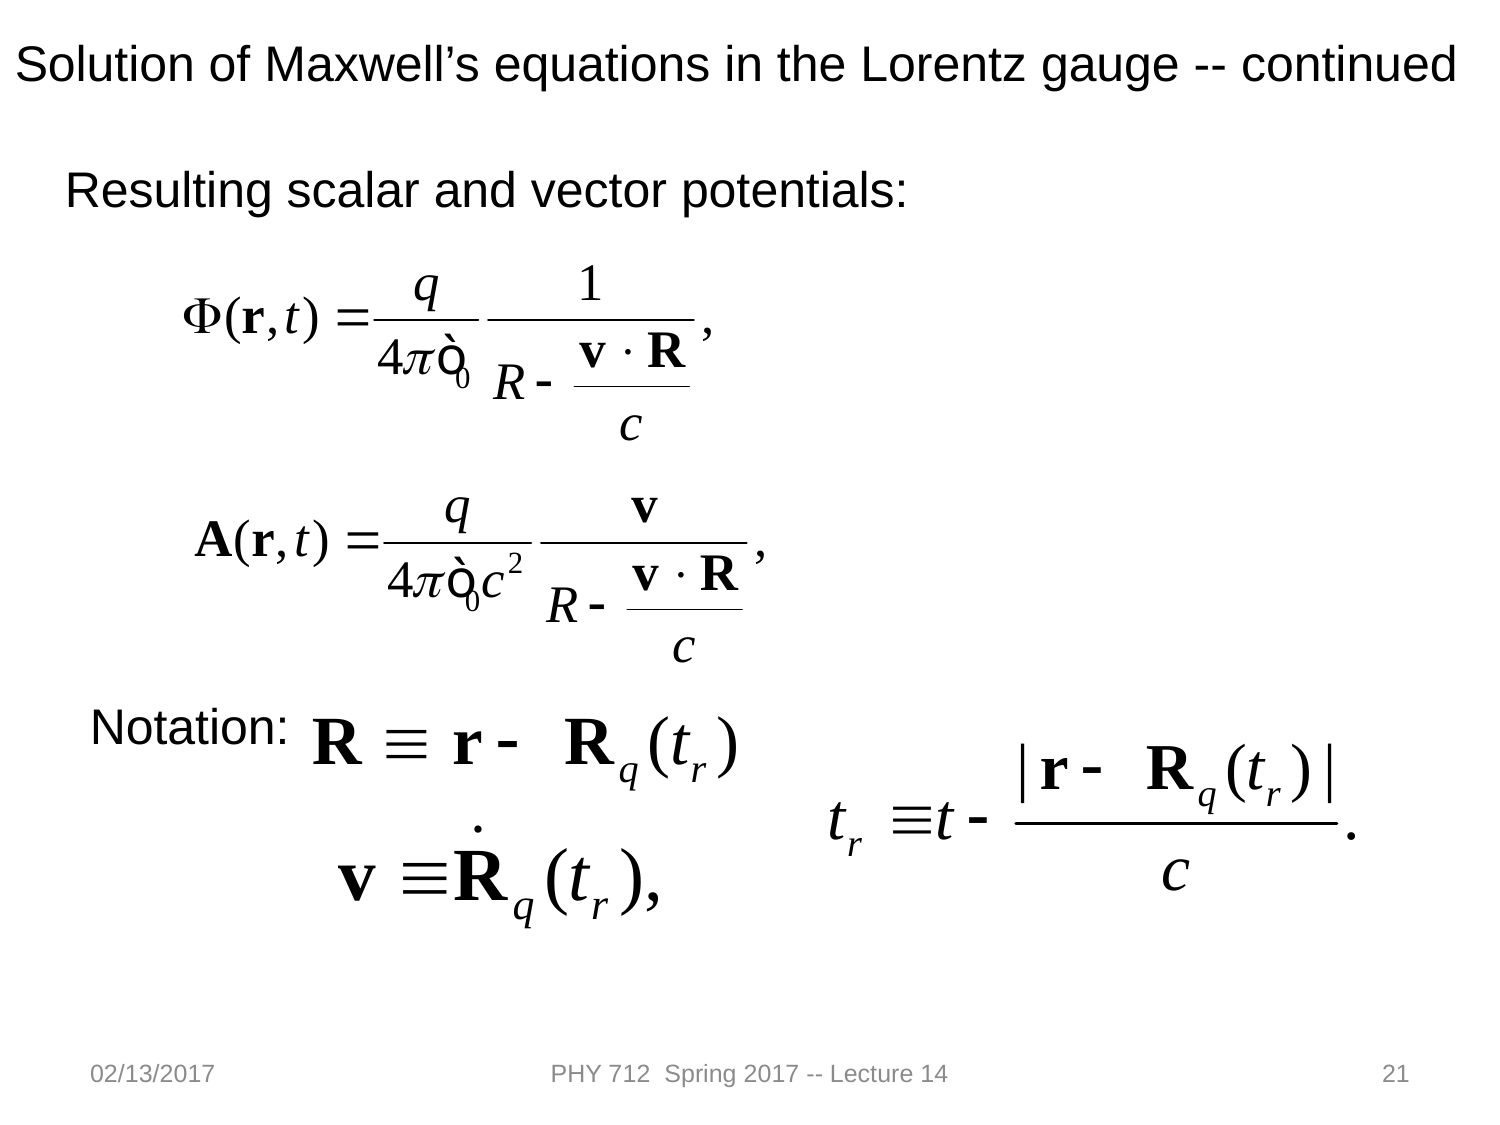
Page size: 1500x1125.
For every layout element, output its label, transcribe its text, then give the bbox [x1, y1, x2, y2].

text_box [600, 380, 620, 411]
text_box Resulting scalar and vector potentials: [50, 149, 1375, 225]
text_box Notation: [75, 687, 1400, 763]
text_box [174, 249, 726, 453]
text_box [185, 472, 776, 676]
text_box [819, 725, 1371, 906]
text_box Solution of Maxwell’s equations in the Lorentz gauge -- continued [0, 24, 1500, 100]
slide_number 21 [1074, 1042, 1425, 1103]
footer PHY 712 Spring 2017 -- Lecture 14 [512, 1042, 988, 1103]
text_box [301, 695, 751, 806]
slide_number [75, 1042, 425, 1103]
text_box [324, 818, 676, 944]
